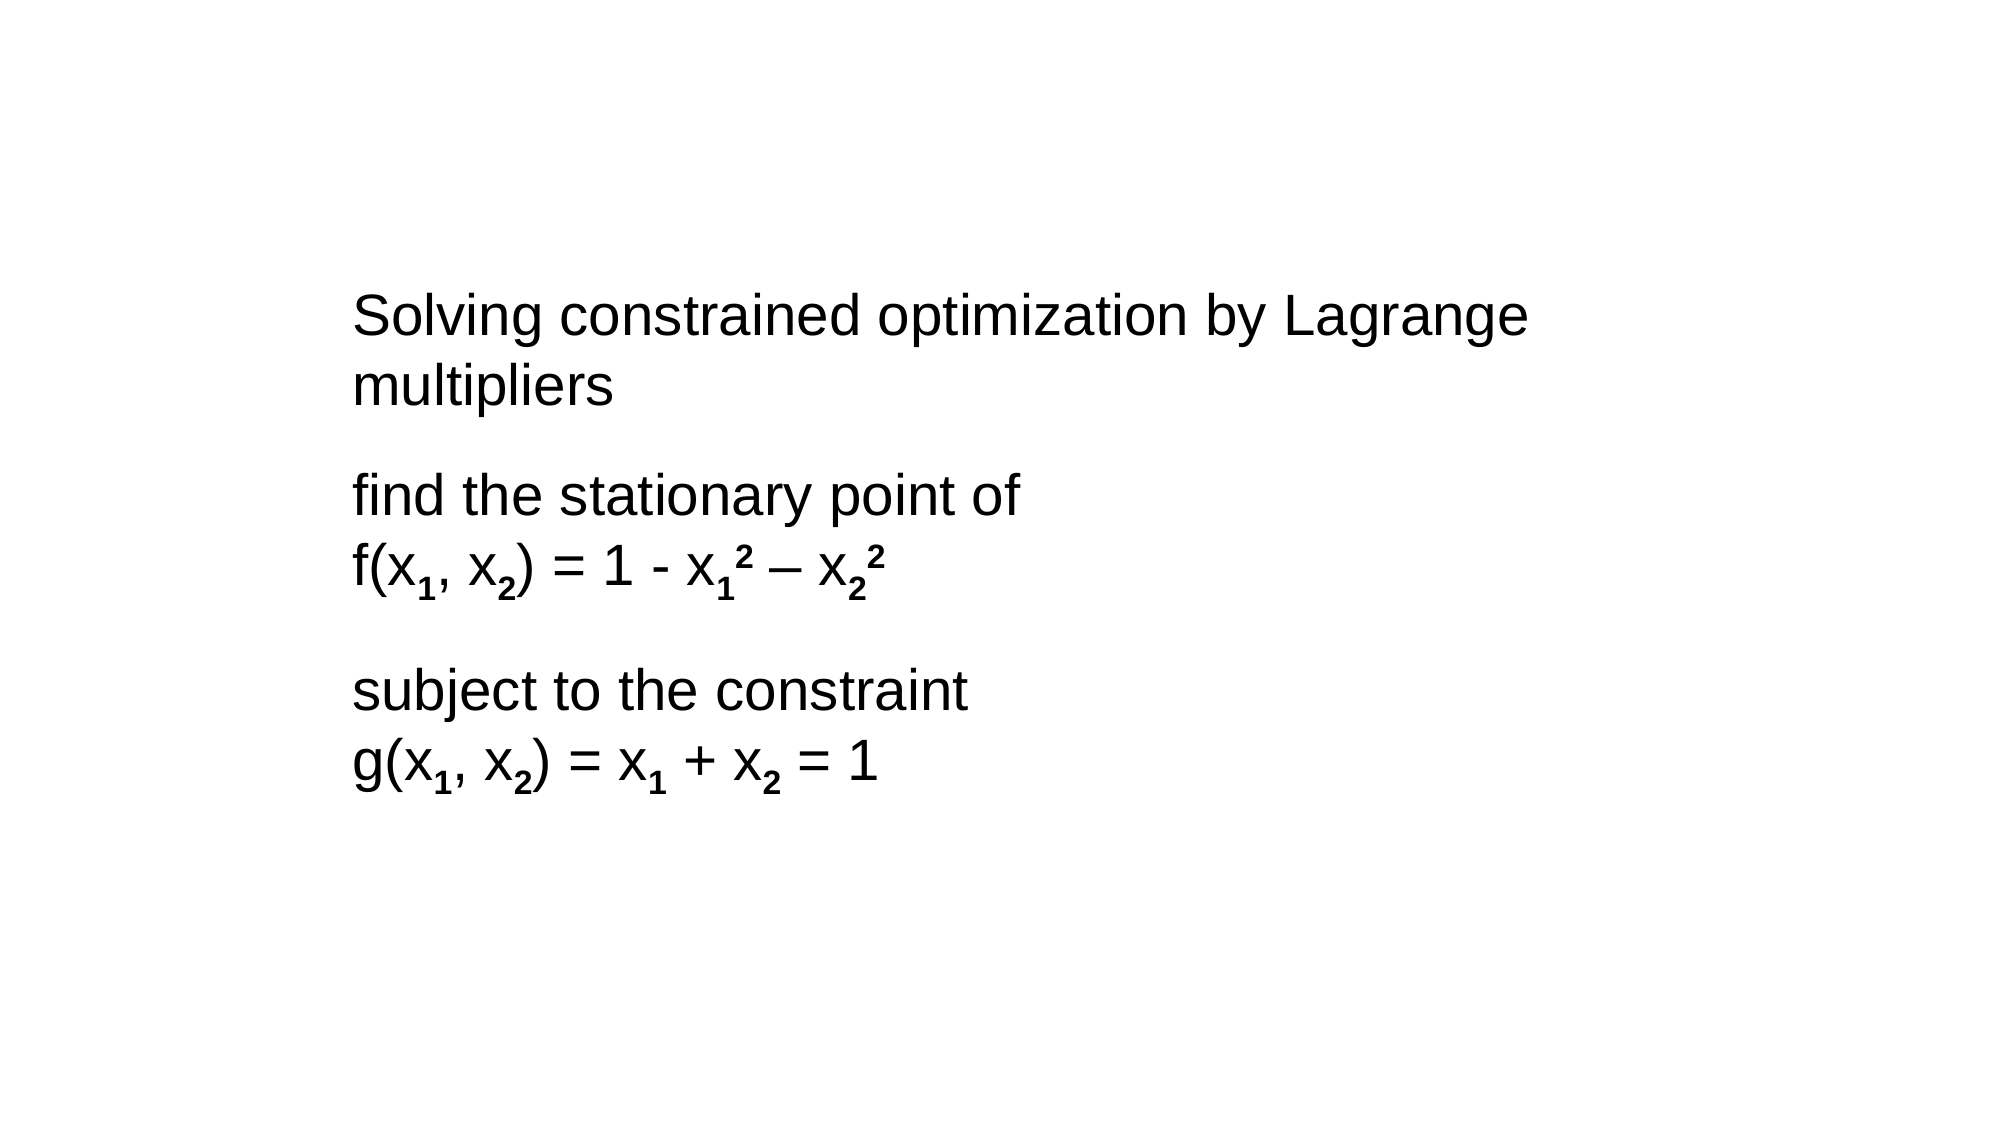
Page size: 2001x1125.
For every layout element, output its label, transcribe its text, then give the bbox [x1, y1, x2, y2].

text_box Solving constrained optimization by Lagrange multipliers find the stationary point of f(x1, x2) = 1 - x12 – x22 subject to the constraint g(x1, x2) = x1 + x2 = 1 [337, 224, 1625, 809]
